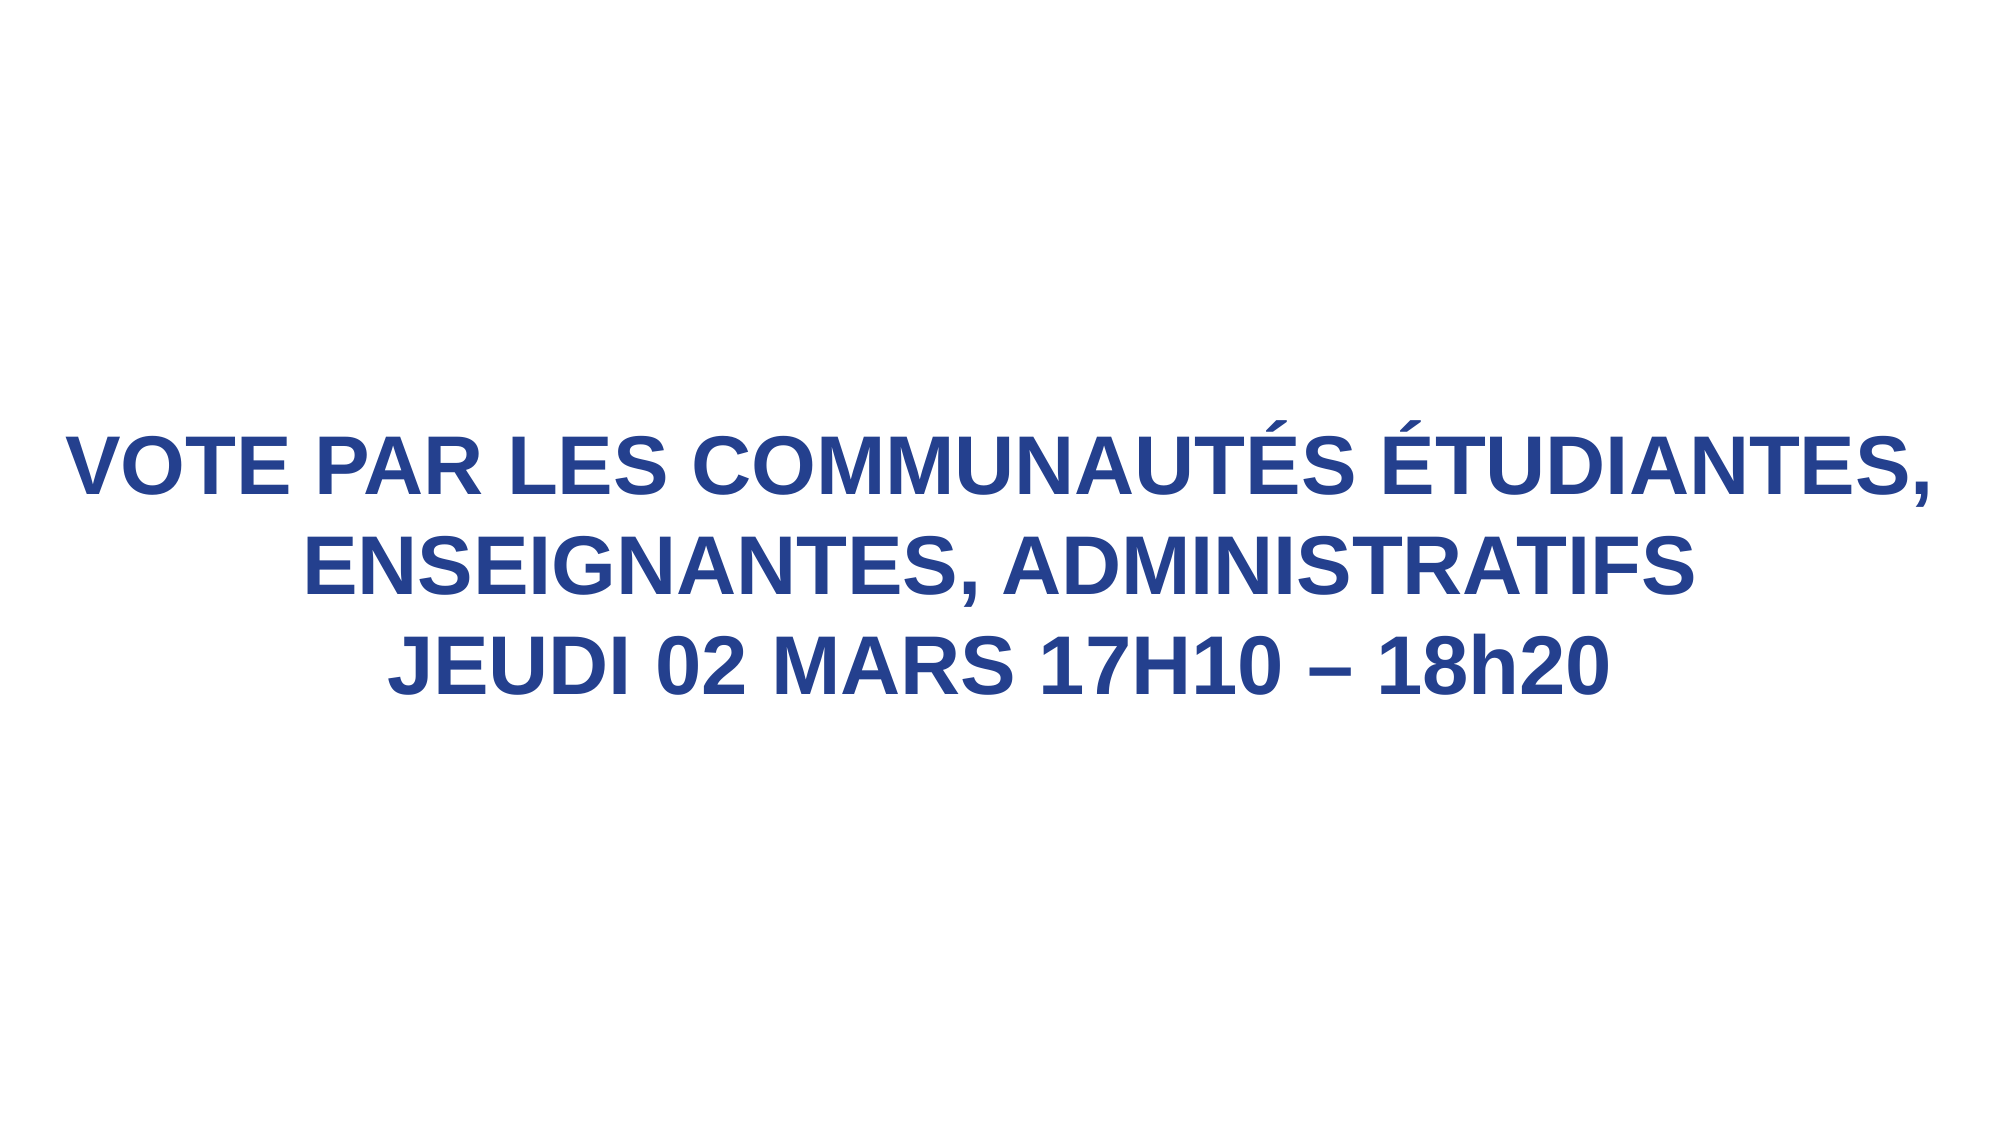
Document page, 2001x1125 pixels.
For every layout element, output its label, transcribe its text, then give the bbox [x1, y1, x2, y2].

text_box VOTE PAR LES COMMUNAUTÉS ÉTUDIANTES, ENSEIGNANTES, ADMINISTRATIFS JEUDI 02 MARS 17H10 – 18h20 [0, 403, 2000, 719]
